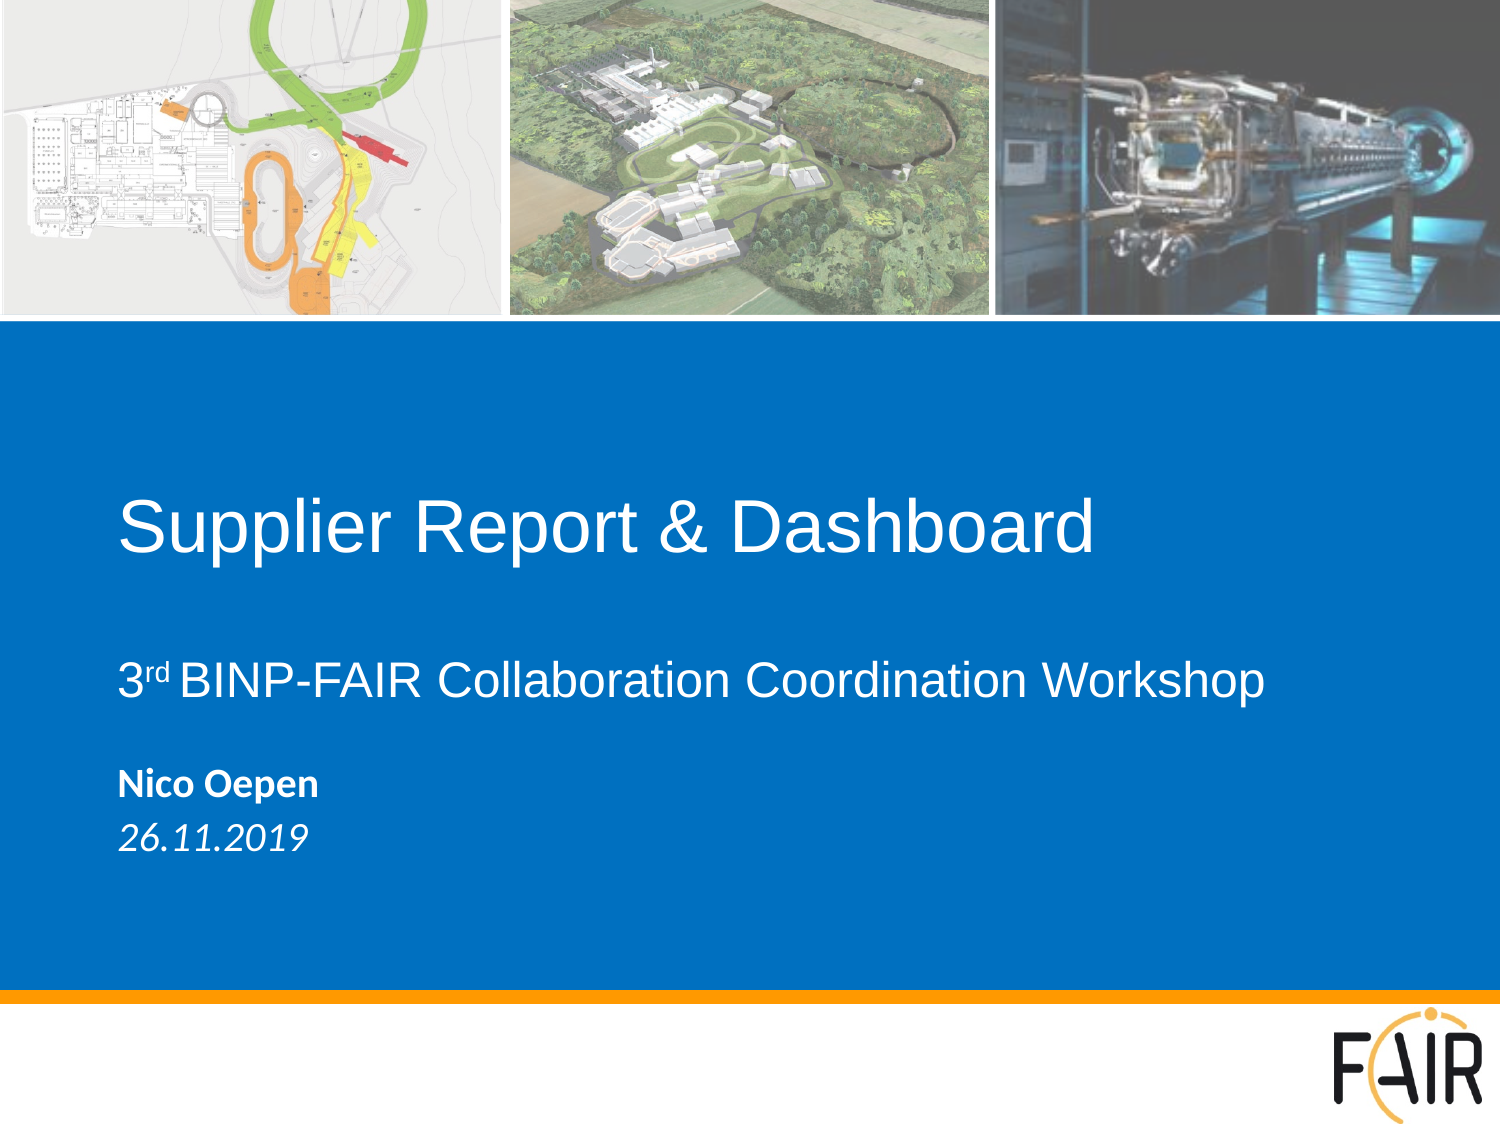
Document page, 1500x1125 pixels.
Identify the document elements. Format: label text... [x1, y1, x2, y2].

text_box Nico Oepen 26.11.2019 [117, 609, 854, 906]
text_box Supplier Report & Dashboard 3rd BINP-FAIR Collaboration Coordination Workshop [117, 432, 1376, 563]
picture [1334, 1007, 1482, 1124]
